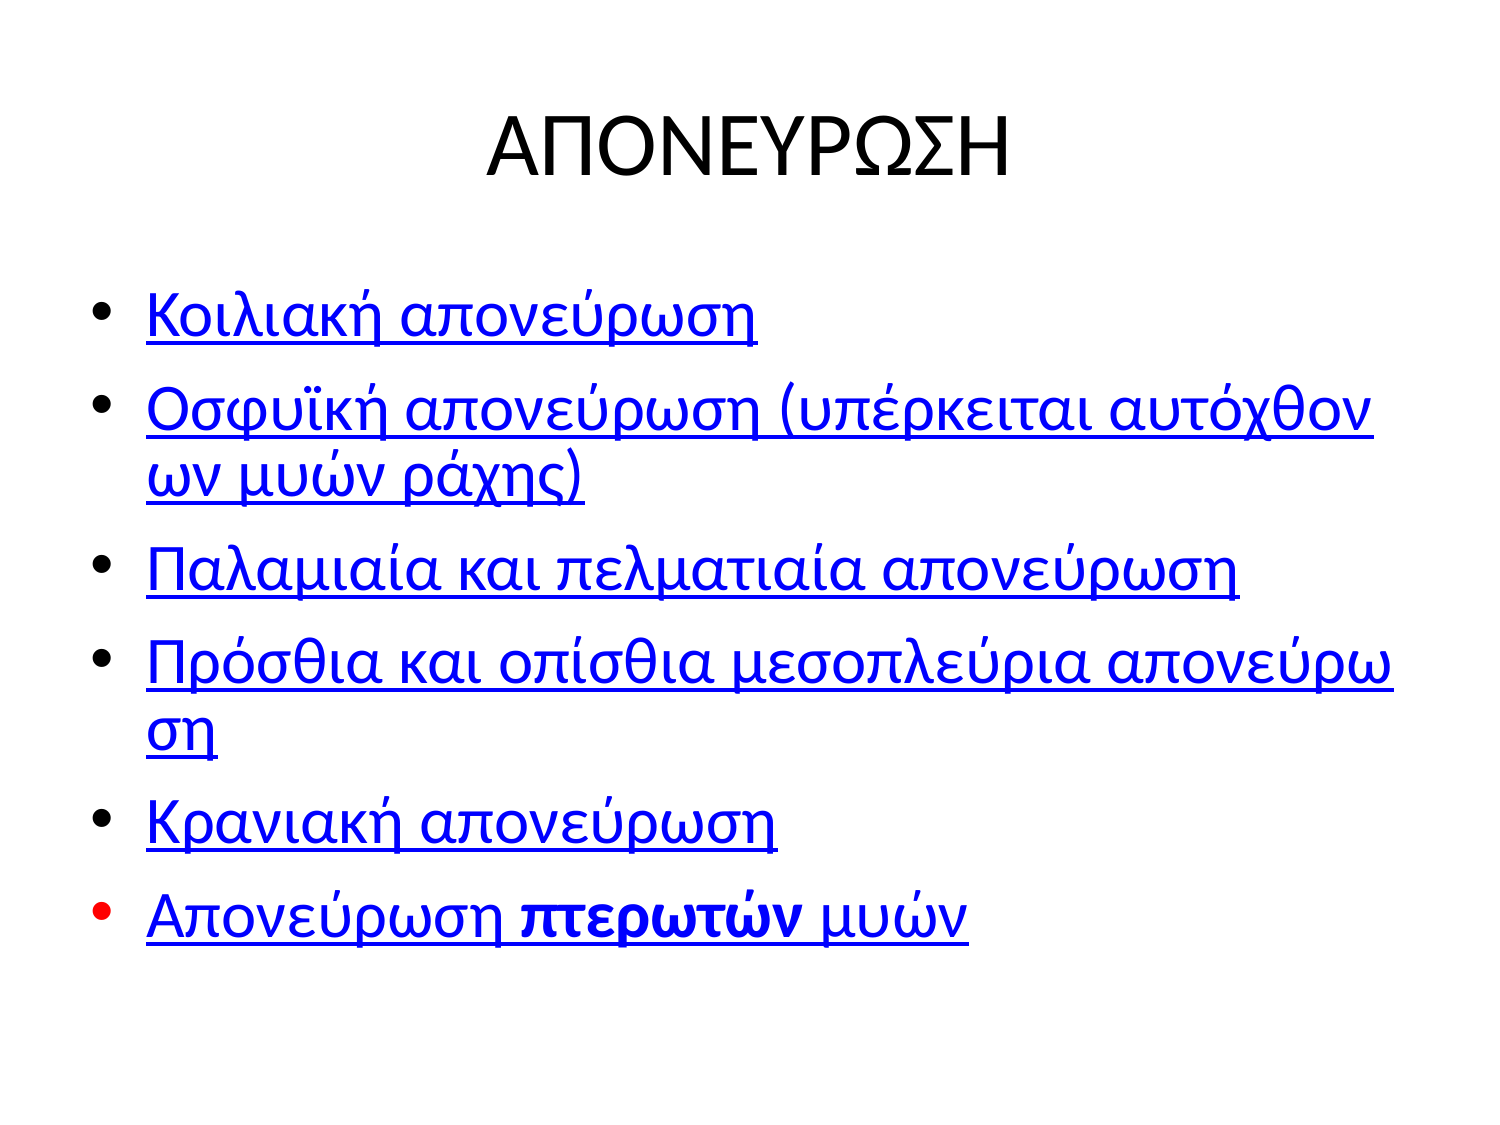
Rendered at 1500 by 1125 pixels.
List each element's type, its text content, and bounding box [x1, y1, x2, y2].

title ΑΠΟΝΕΥΡΩΣΗ [75, 45, 1425, 233]
list Κοιλιακή απονεύρωση Οσφυϊκή απονεύρωση (υπέρκειται αυτόχθονων μυών ράχης) Παλαμιαία και πελματιαία απονεύρωση Πρόσθια και οπίσθια μεσοπλεύρια απονεύρωση Κρανιακή απονεύρωση Απονεύρωση πτερωτών μυών [75, 262, 1425, 1005]
